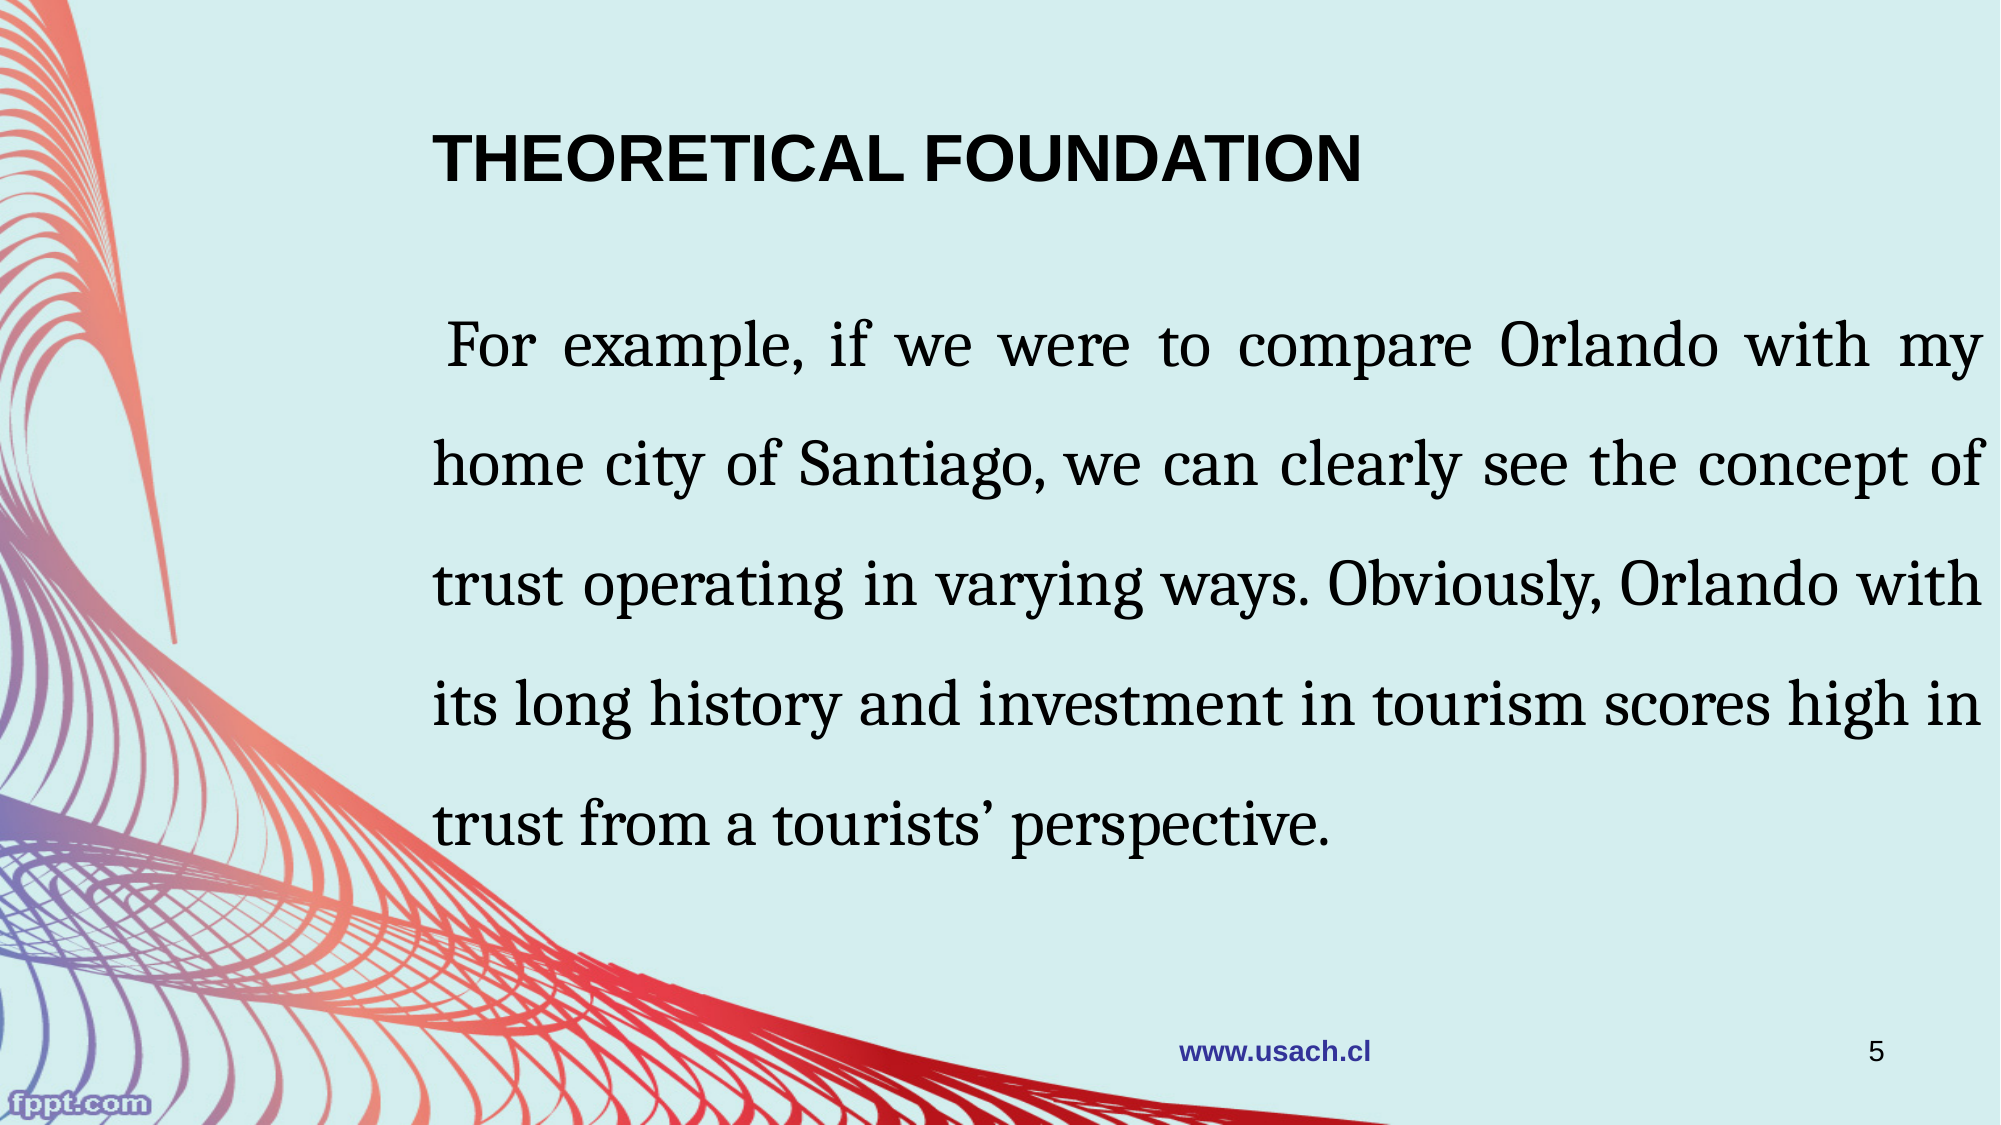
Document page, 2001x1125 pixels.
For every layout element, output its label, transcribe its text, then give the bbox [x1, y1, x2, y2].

picture [0, 0, 2001, 1125]
footer www.usach.cl [958, 1024, 1433, 1103]
text_box THEORETICAL FOUNDATION [417, 107, 1429, 203]
text_box For example, if we were to compare Orlando with my home city of Santiago, we can clearly see the concept of trust operating in varying ways. Obviously, Orlando with its long history and investment in tourism scores high in trust from a tourists’ perspective. [417, 251, 2000, 867]
slide_number 5 [1433, 1024, 1900, 1103]
